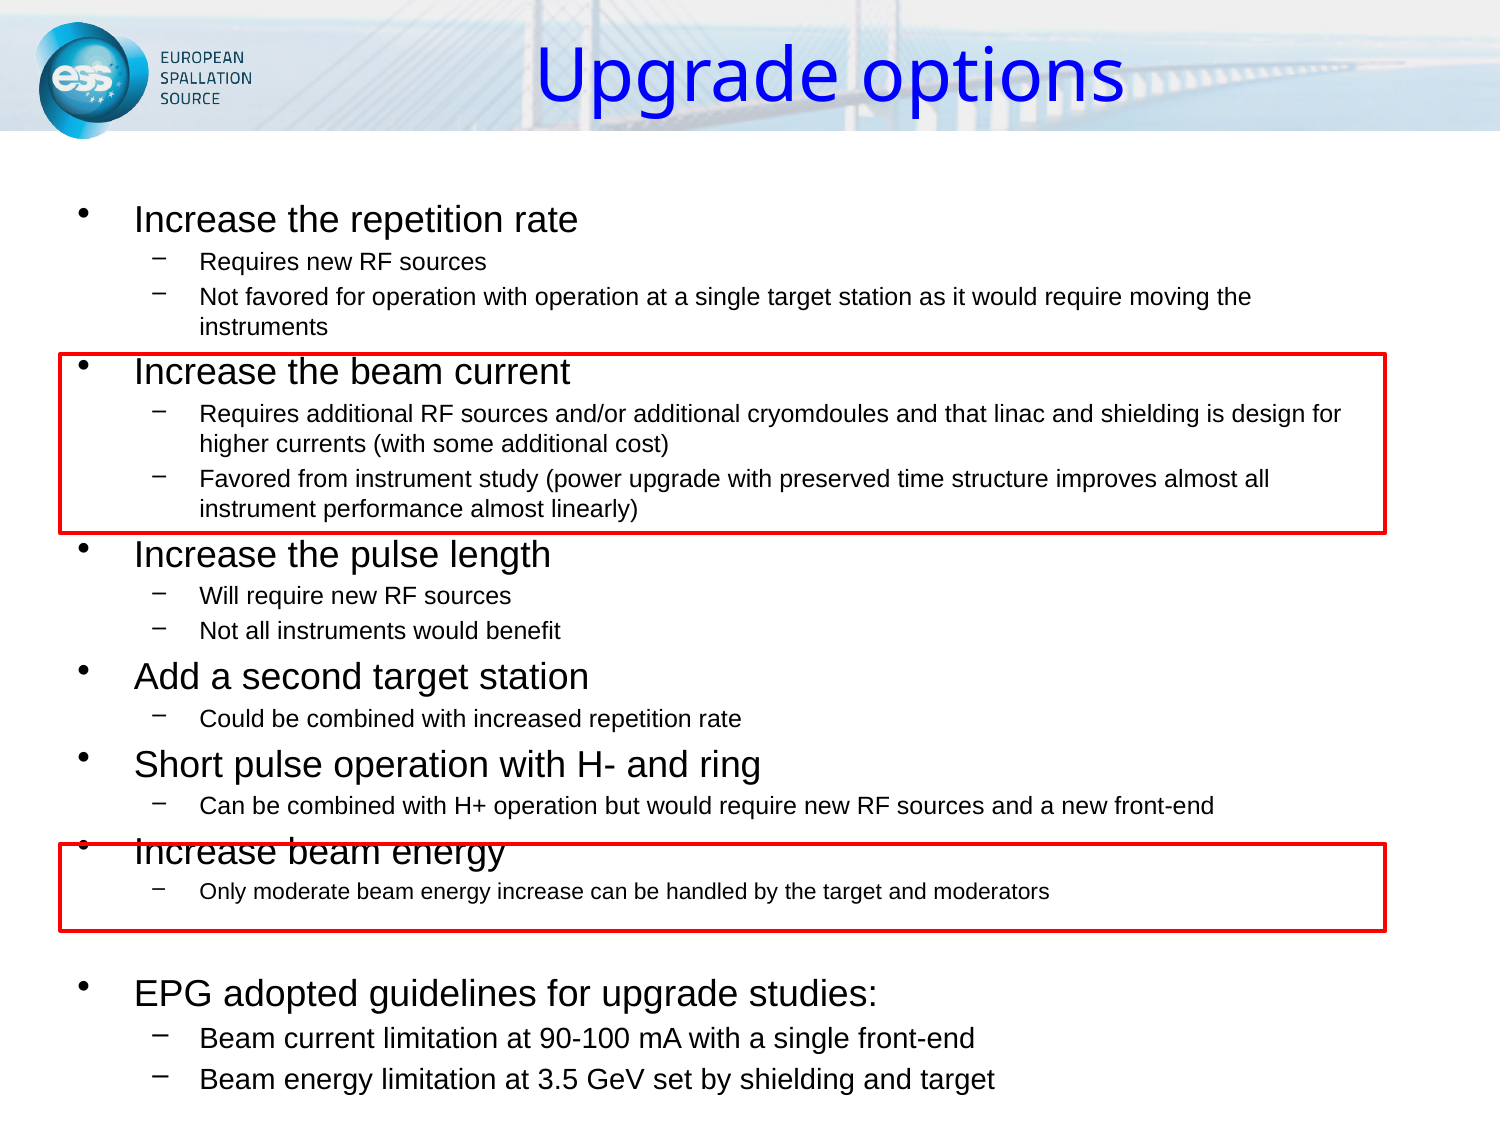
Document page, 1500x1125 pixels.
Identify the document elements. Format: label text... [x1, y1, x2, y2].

picture [0, 0, 1500, 139]
text_box [58, 352, 1387, 535]
text_box [58, 842, 1387, 933]
list Increase the repetition rate Requires new RF sources Not favored for operation with operation at a single target station as it would require moving the instruments Increase the beam current Requires additional RF sources and/or additional cryomdoules and that linac and shielding is design for higher currents (with some additional cost) Favored from instrument study (power upgrade with preserved time structure improves almost all instrument performance almost linearly) Increase the pulse length Will require new RF sources Not all instruments would benefit Add a second target station Could be combined with increased repetition rate Short pulse operation with H- and ring Can be combined with H+ operation but would require new RF sources and a new front-end Increase beam energy Only moderate beam energy increase can be handled by the target and moderators EPG adopted guidelines for upgrade studies: Beam current limitation at 90-100 mA with a single front-end Beam energy limitation at 3.5 GeV set by shielding and target [62, 187, 1388, 1094]
title Upgrade options [261, 21, 1399, 122]
